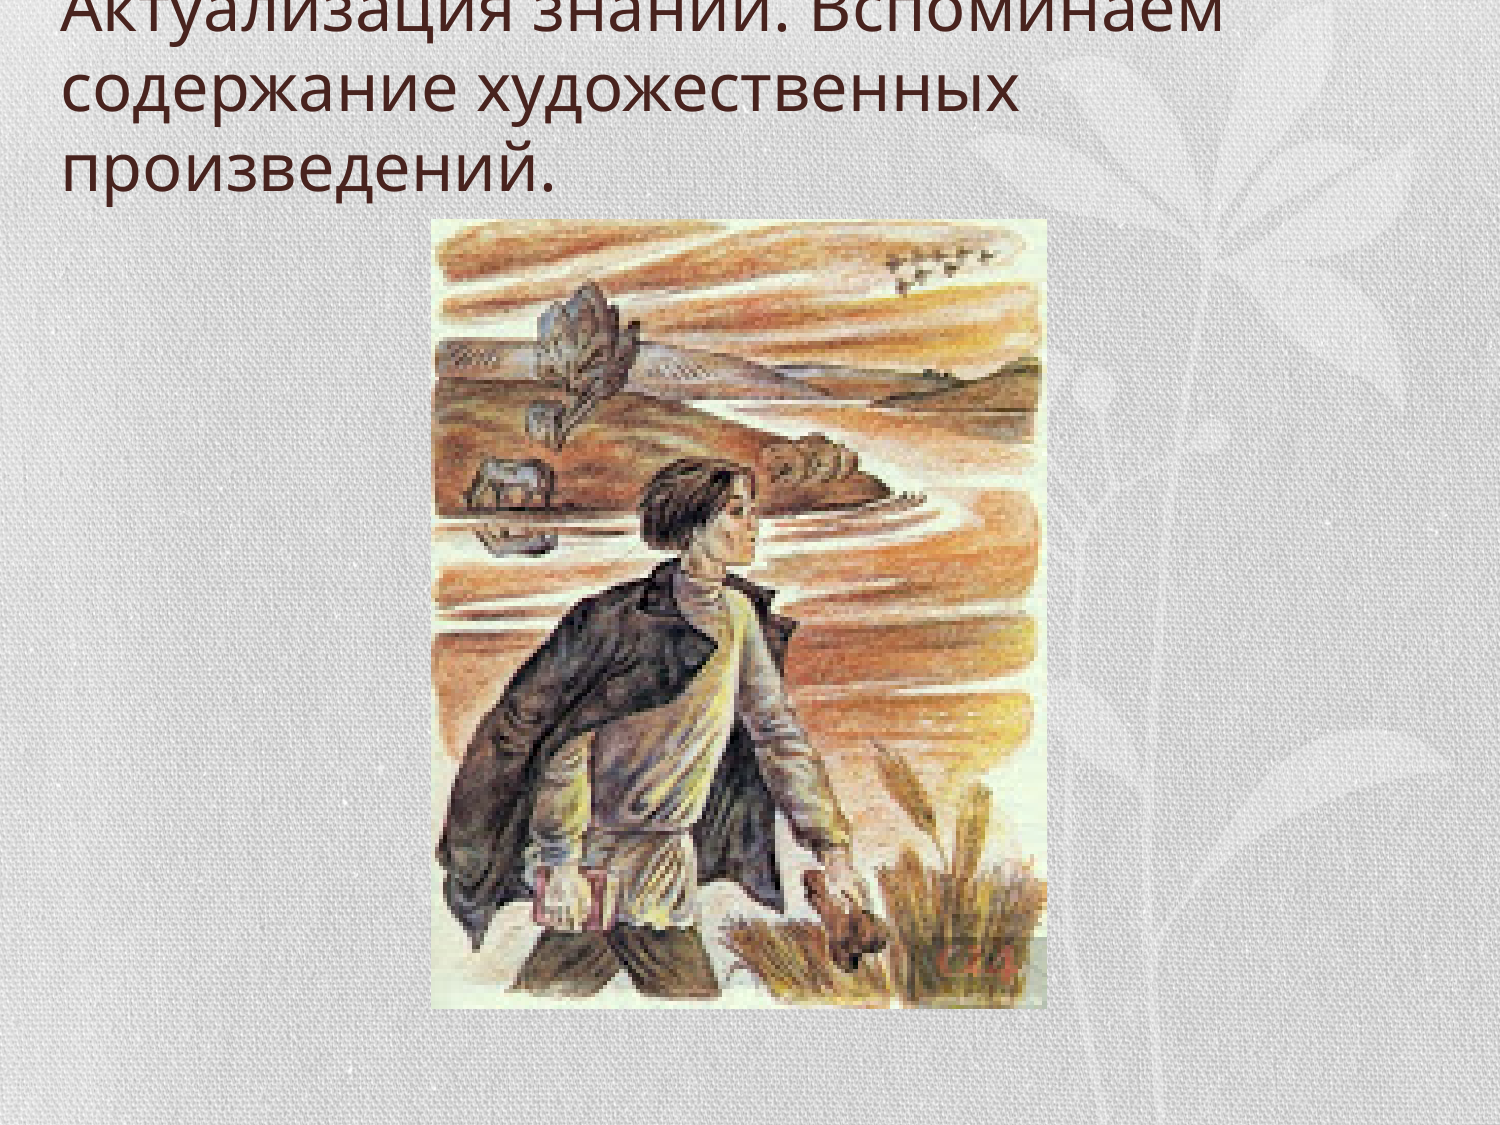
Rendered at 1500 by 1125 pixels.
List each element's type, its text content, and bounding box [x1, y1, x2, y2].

picture [430, 219, 1047, 1009]
title Актуализация знаний. Вспоминаем содержание художественных произведений. [45, 37, 1455, 213]
